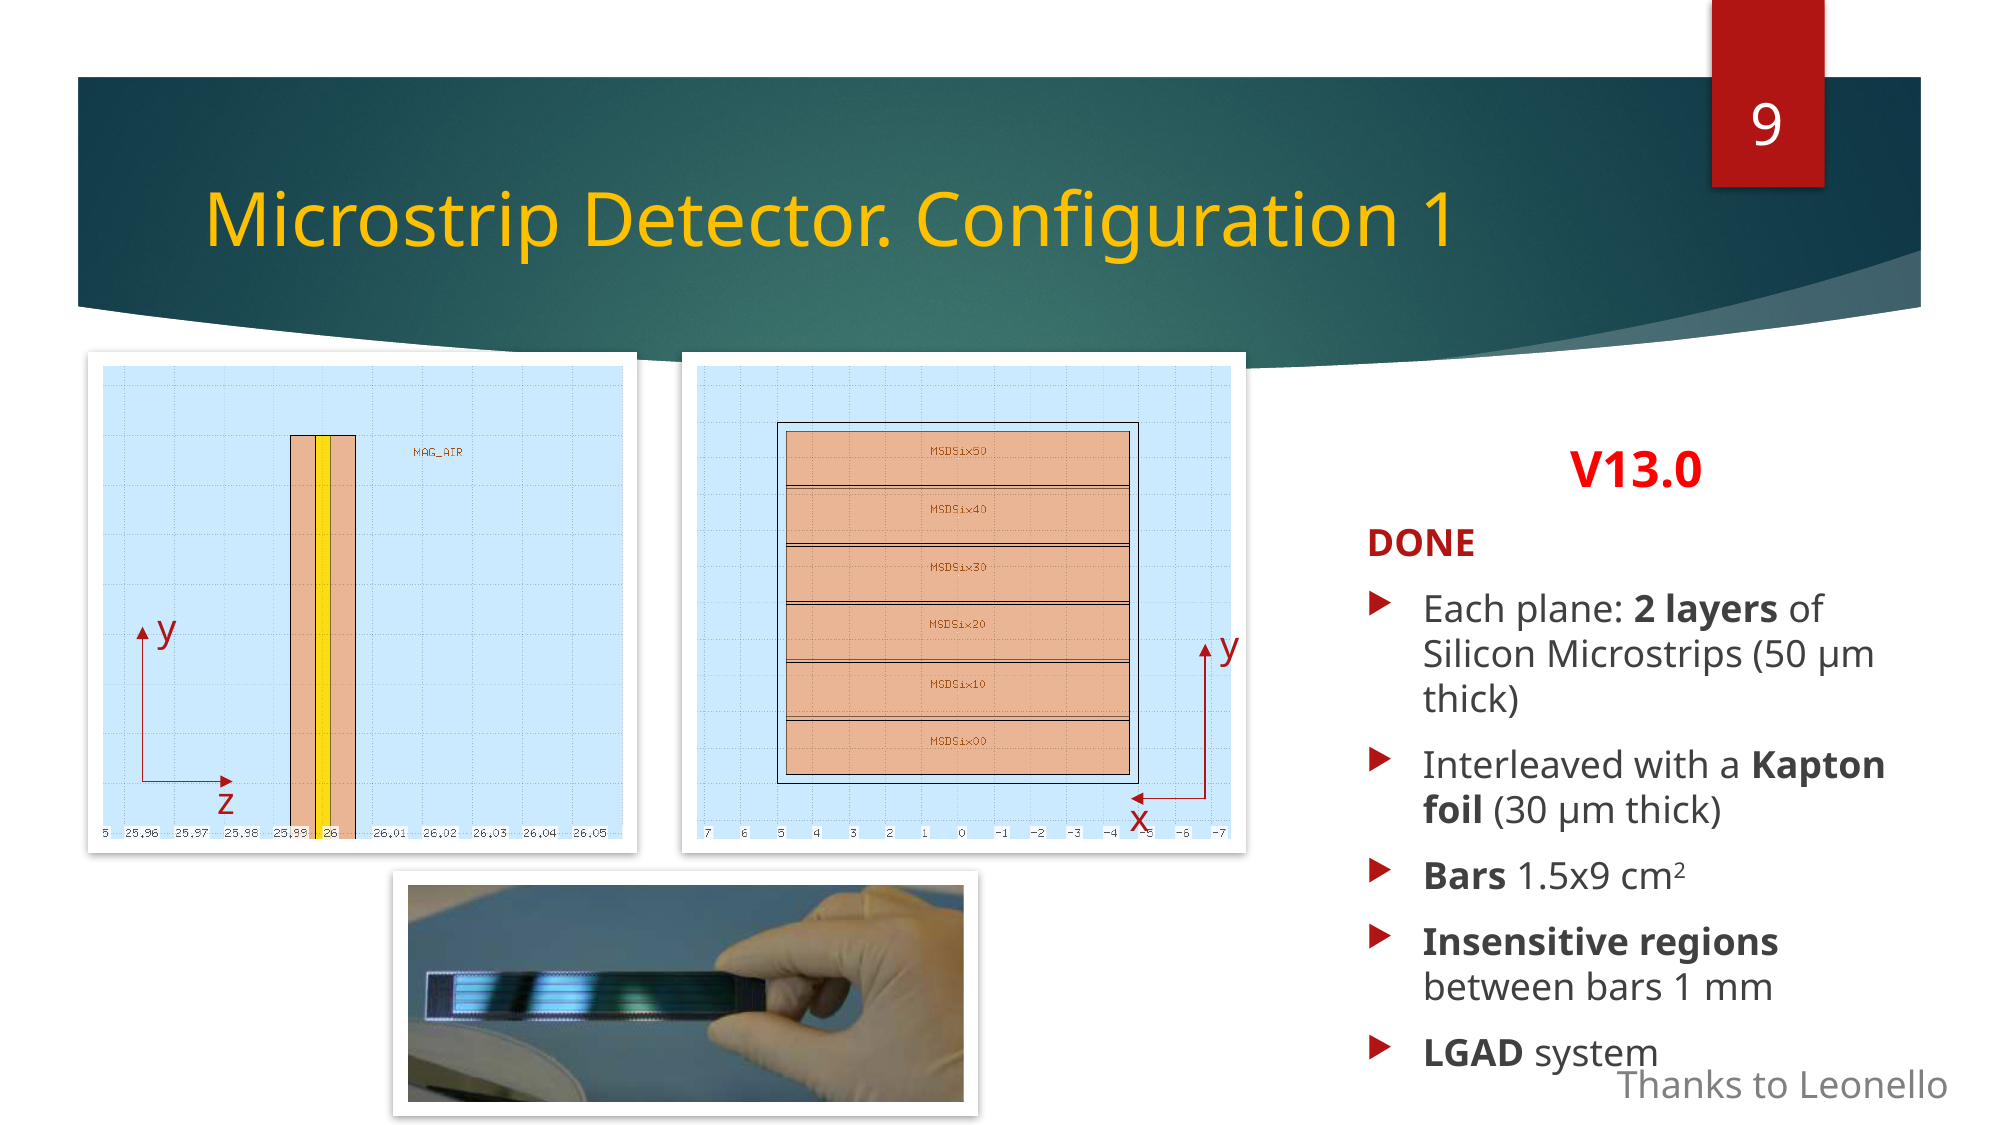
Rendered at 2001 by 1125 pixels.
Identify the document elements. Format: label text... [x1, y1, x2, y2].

text_box DONE Each plane: 2 layers of Silicon Microstrips (50 μm thick) Interleaved with a Kapton foil (30 μm thick) Bars 1.5x9 cm2 Insensitive regions between bars 1 mm LGAD system [1351, 511, 1922, 999]
text_box V13.0 [1493, 430, 1781, 505]
text_box Thanks to Leonello [1602, 1054, 2000, 1114]
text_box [142, 596, 250, 831]
slide_number 9 [1698, 48, 1836, 175]
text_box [1114, 613, 1252, 848]
picture [696, 365, 1232, 839]
title Microstrip Detector. Configuration 1 [188, 158, 1637, 275]
picture [102, 365, 623, 839]
picture [407, 884, 964, 1102]
